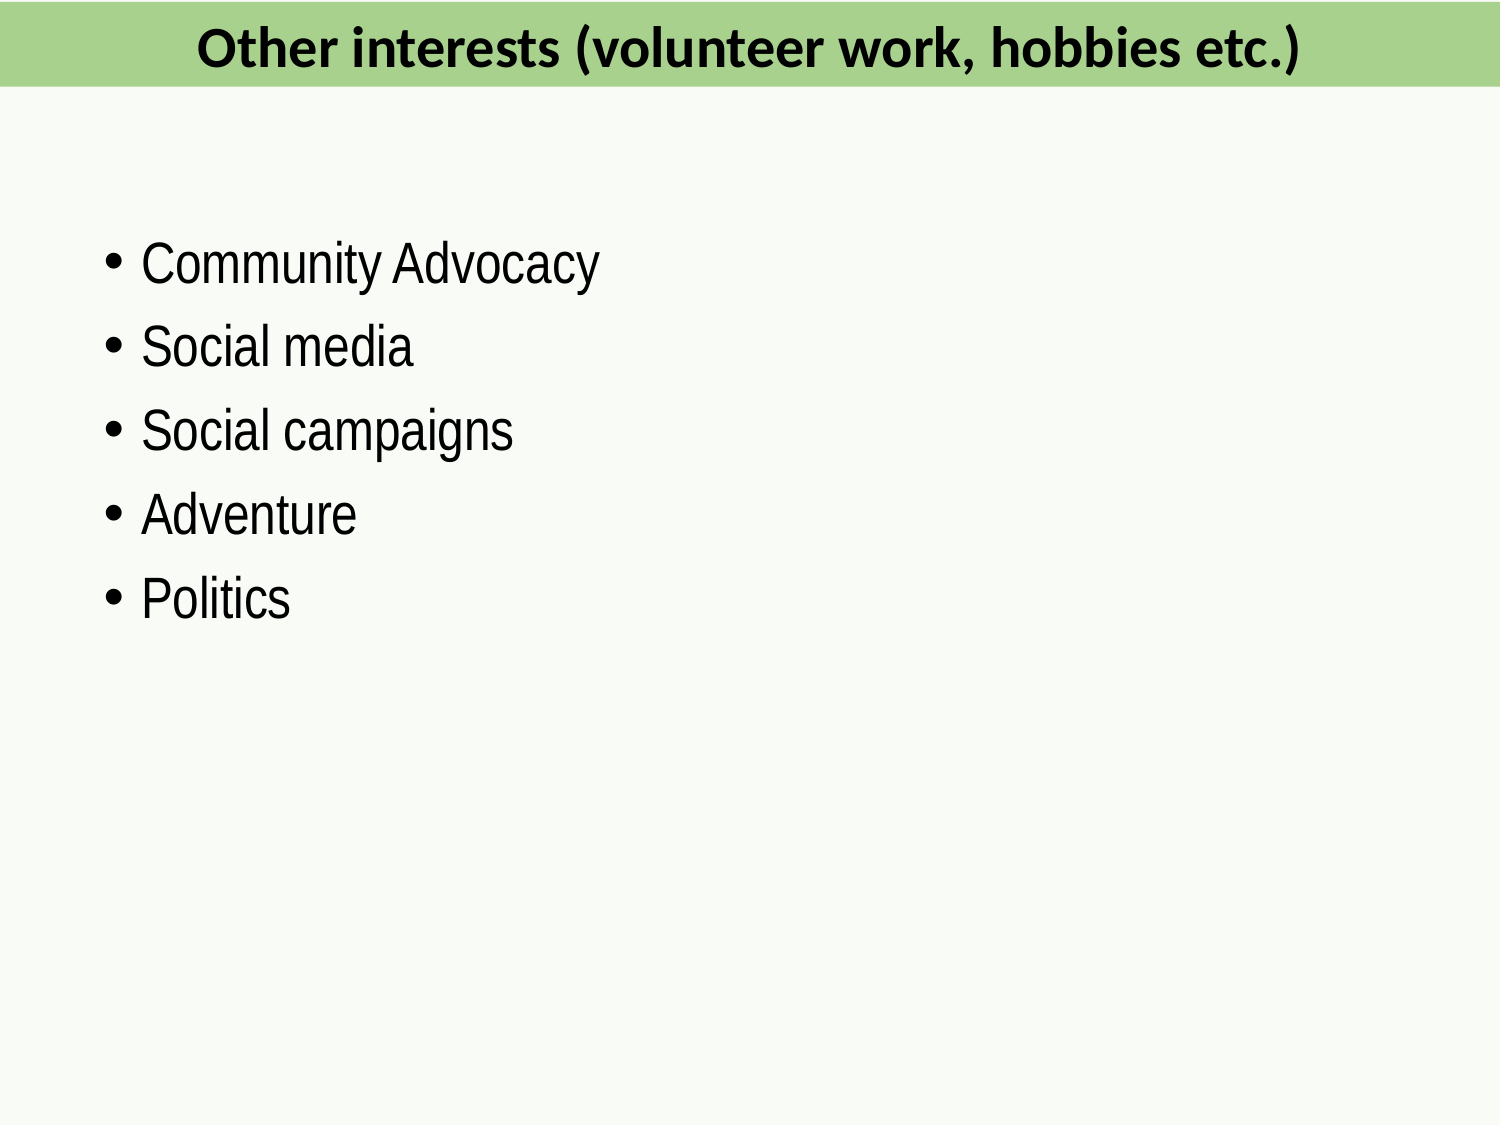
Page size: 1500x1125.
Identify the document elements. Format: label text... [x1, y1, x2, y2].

text_box Other interests (volunteer work, hobbies etc.) [0, 1, 1500, 87]
list Community Advocacy Social media Social campaigns Adventure Politics [88, 225, 1383, 940]
